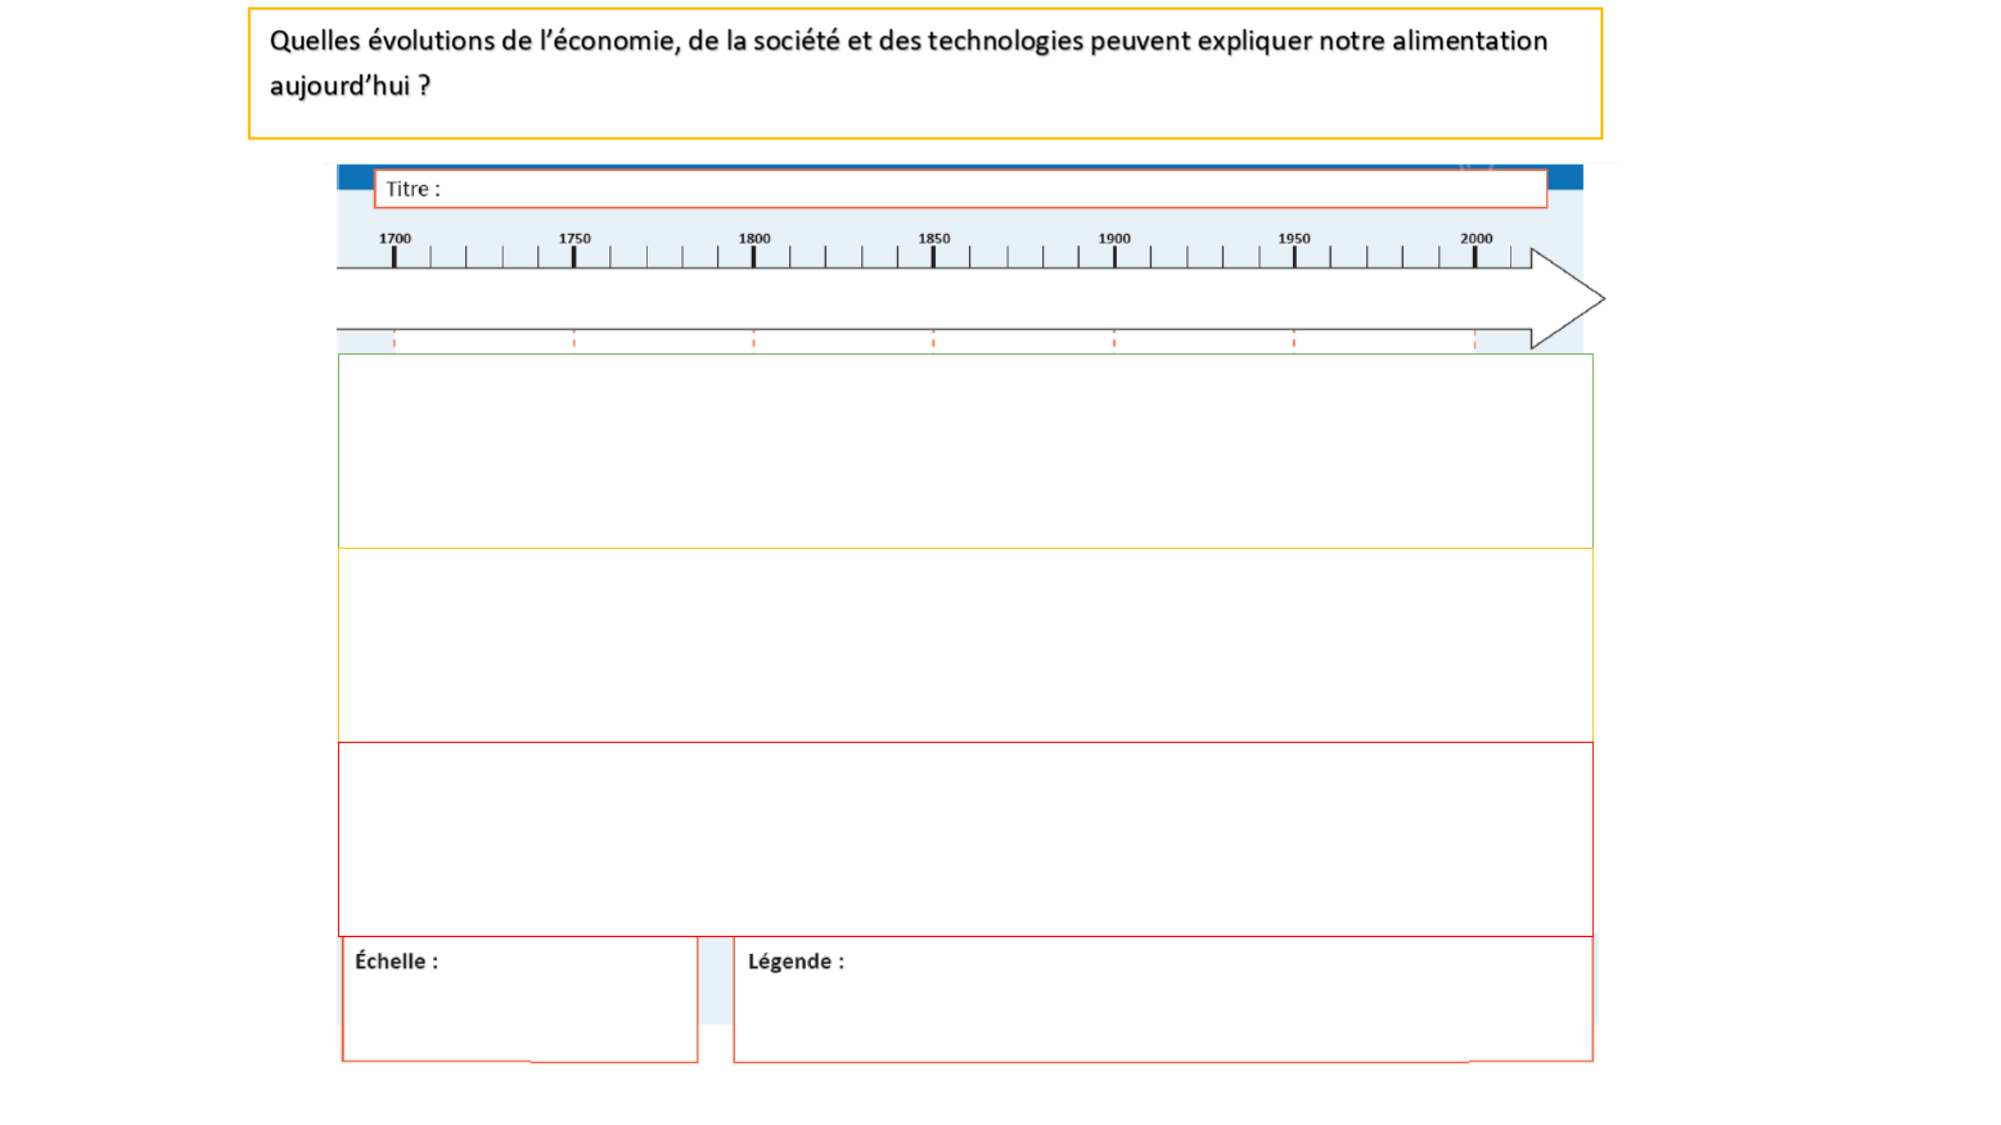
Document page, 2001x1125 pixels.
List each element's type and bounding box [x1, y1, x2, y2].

picture [237, 0, 1618, 1081]
